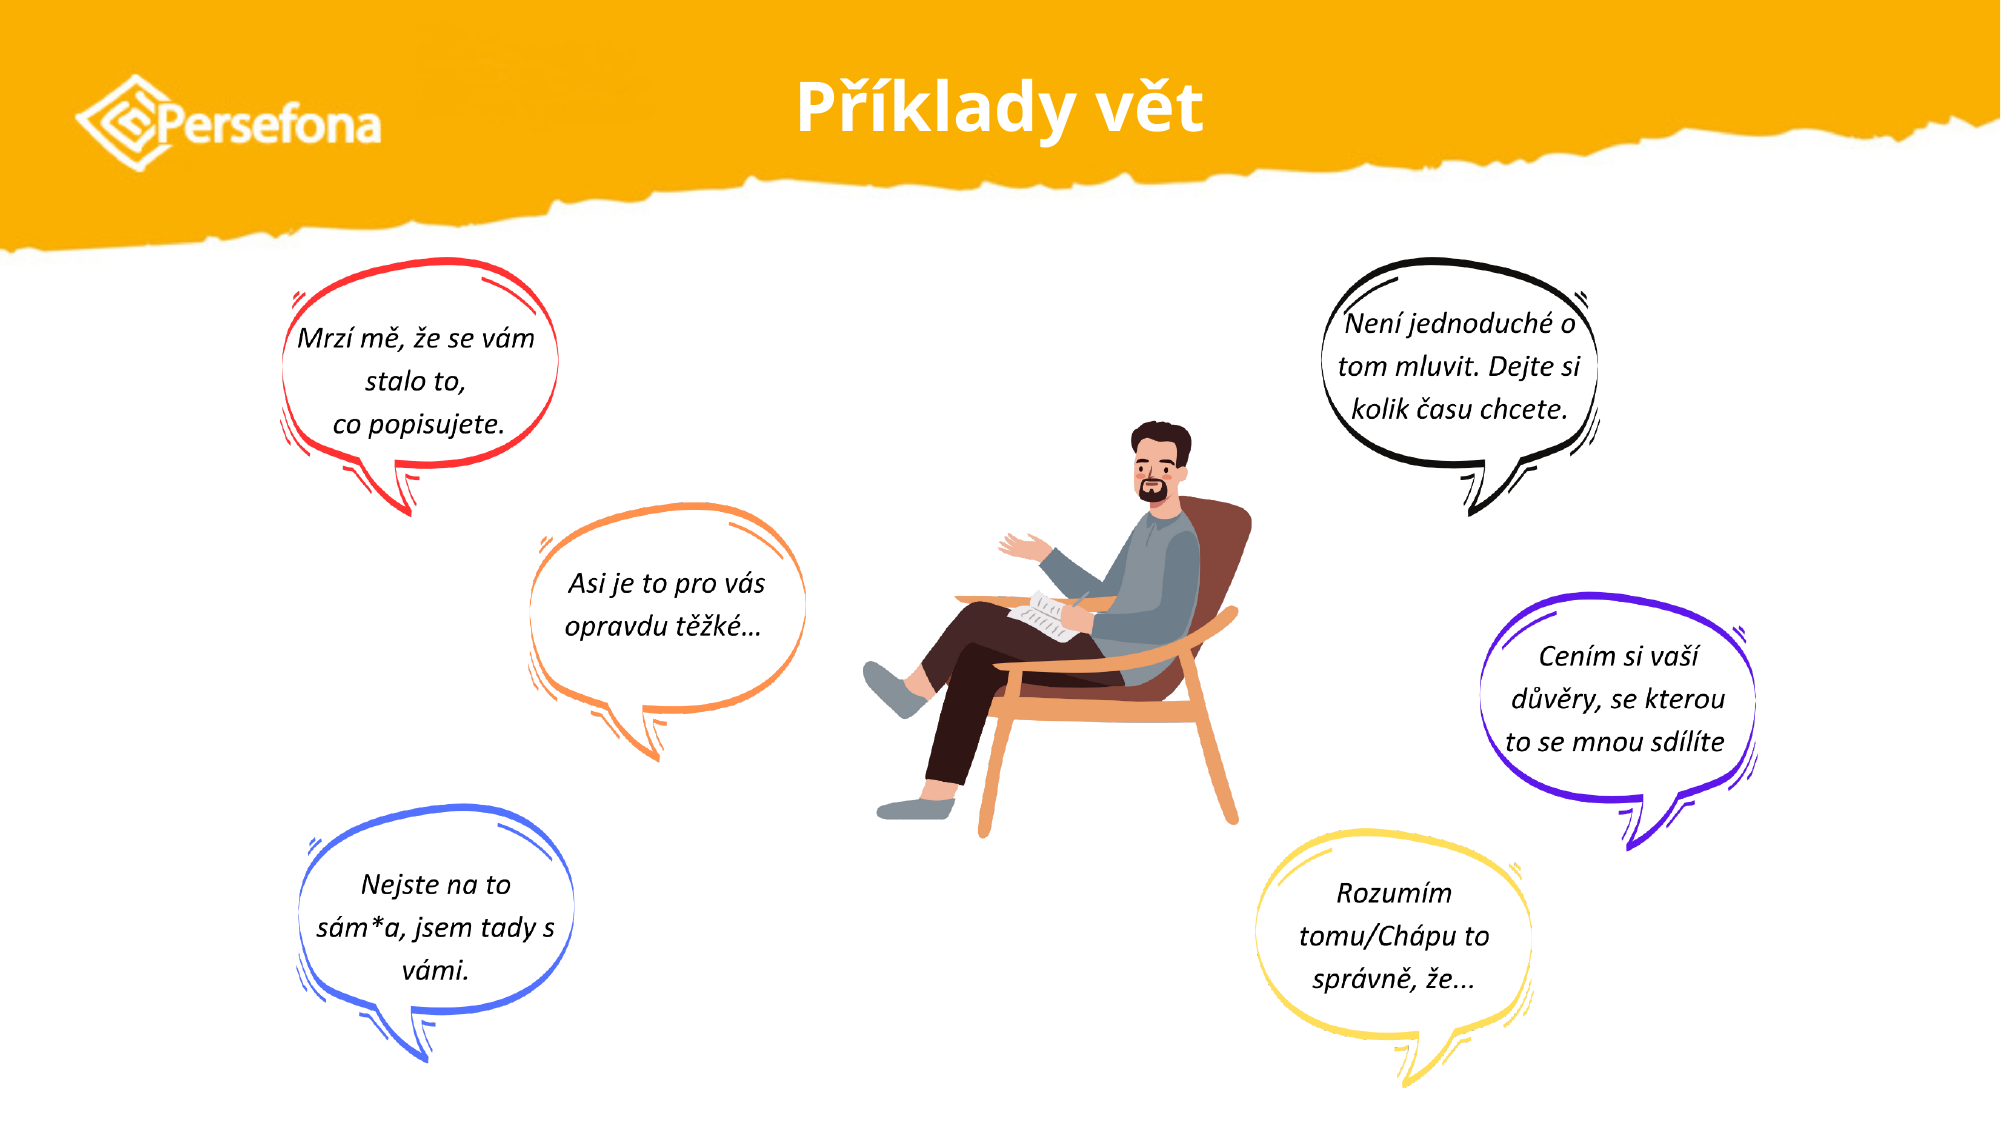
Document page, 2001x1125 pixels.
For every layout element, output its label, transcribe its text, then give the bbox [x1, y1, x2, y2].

picture [0, 0, 2001, 1125]
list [185, 208, 1815, 1125]
title Příklady vět [137, 4, 1863, 215]
